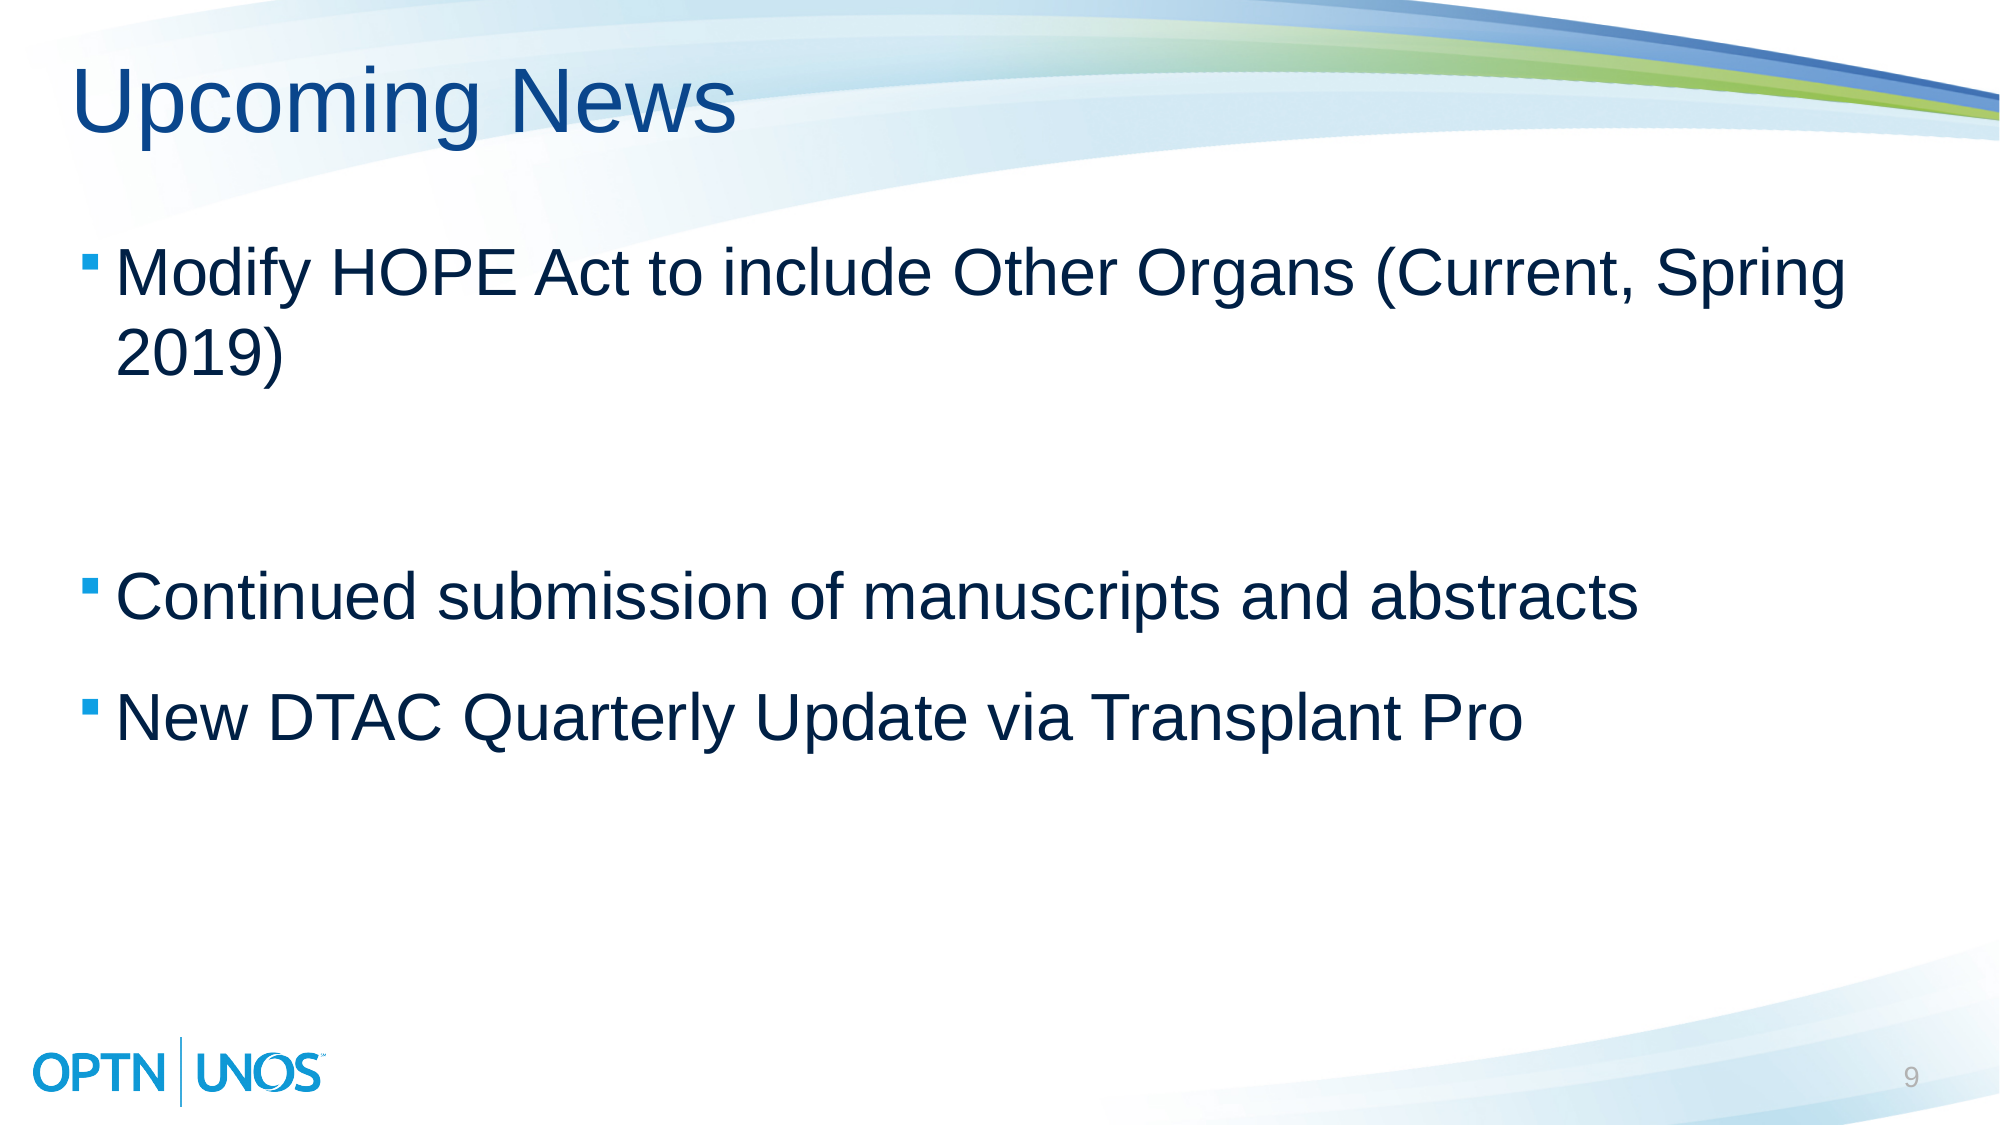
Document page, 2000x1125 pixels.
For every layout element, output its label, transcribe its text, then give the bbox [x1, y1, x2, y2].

title Upcoming News [55, 25, 1967, 167]
slide_number 9 [1595, 1046, 1935, 1106]
picture [0, 0, 2000, 1125]
list Modify HOPE Act to include Other Organs (Current, Spring 2019) Continued submission of manuscripts and abstracts New DTAC Quarterly Update via Transplant Pro [63, 221, 1933, 849]
